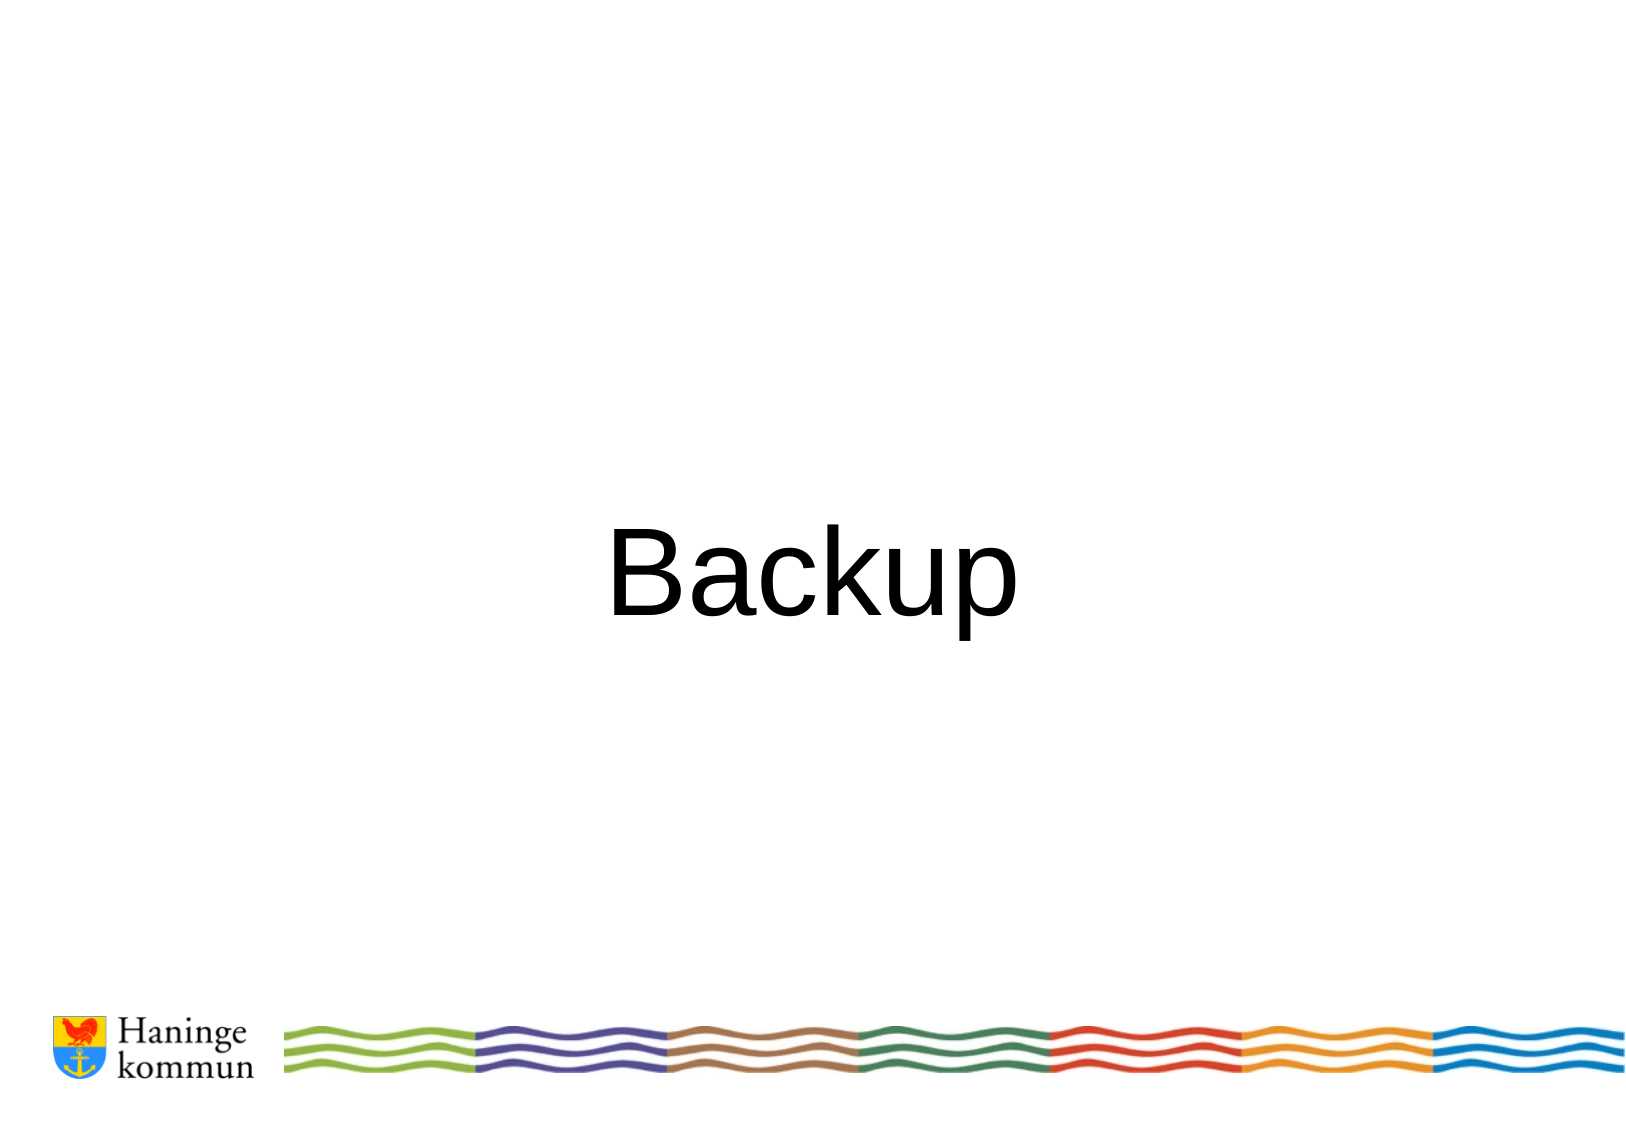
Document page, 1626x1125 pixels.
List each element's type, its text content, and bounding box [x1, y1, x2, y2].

title Backup [121, 499, 1504, 688]
picture [284, 1026, 1625, 1073]
picture [53, 1016, 254, 1079]
